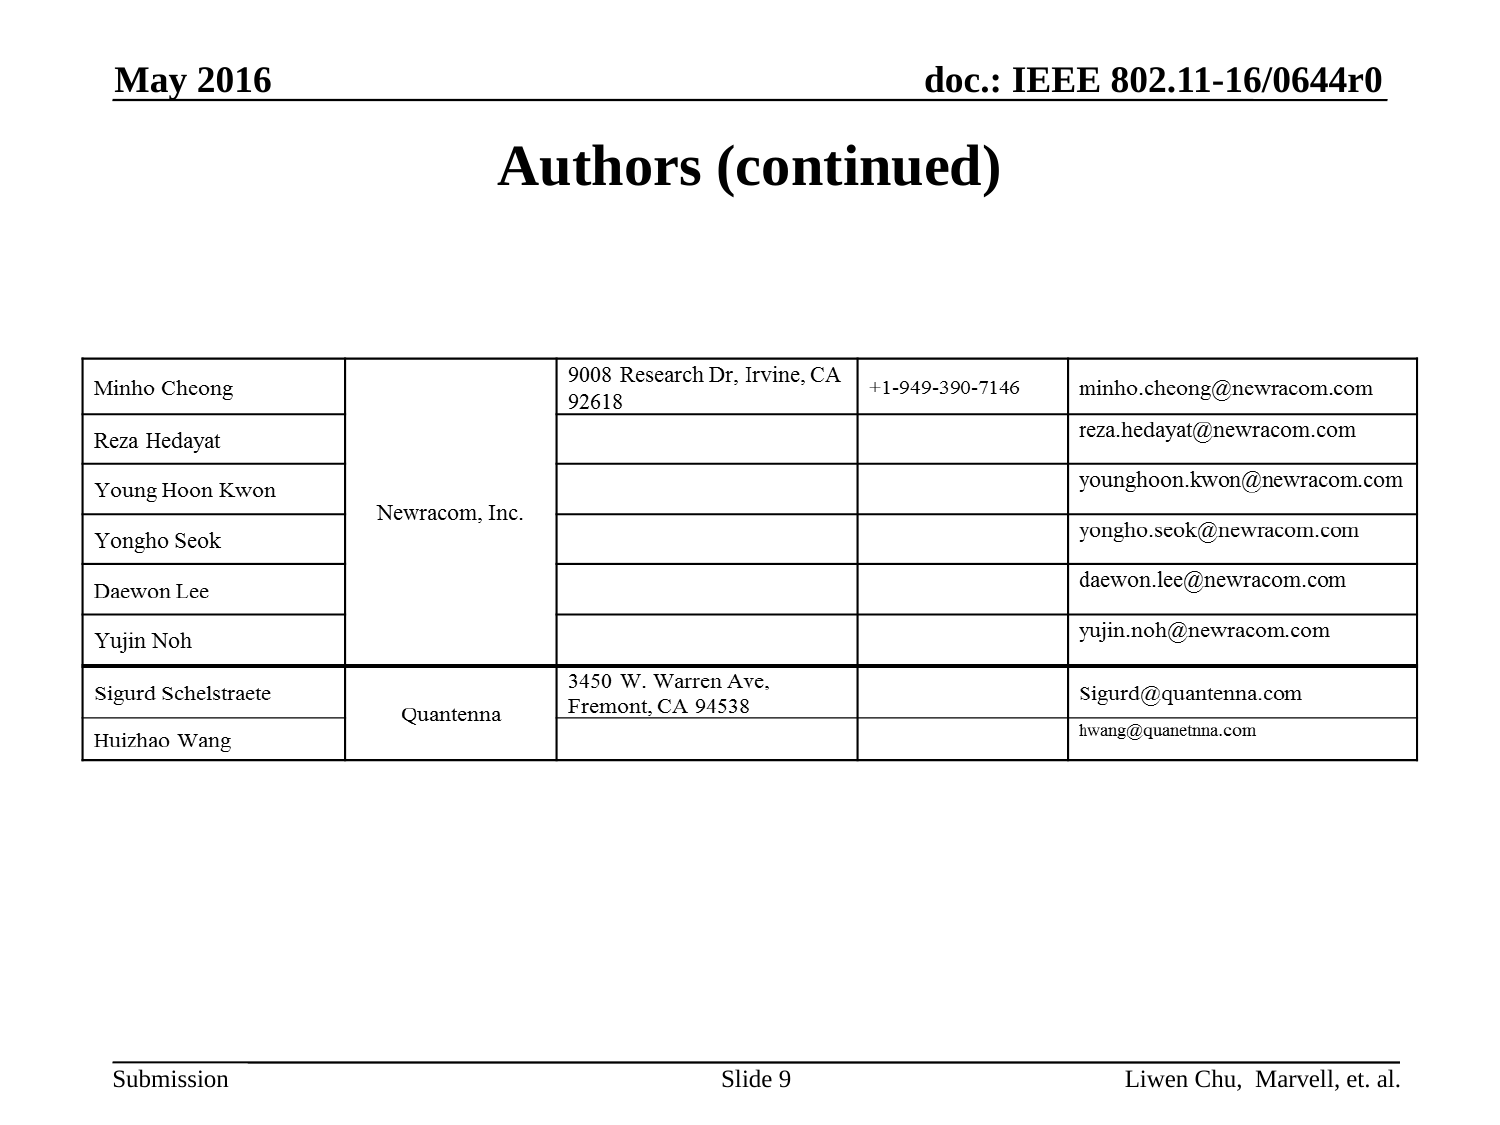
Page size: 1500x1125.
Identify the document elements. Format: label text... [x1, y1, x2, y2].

slide_number Slide 9 [712, 1061, 800, 1093]
footer Liwen Chu, Marvell, et. al. [1120, 1061, 1402, 1093]
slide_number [114, 54, 274, 101]
picture [80, 353, 1419, 765]
title Authors (continued) [112, 112, 1388, 213]
